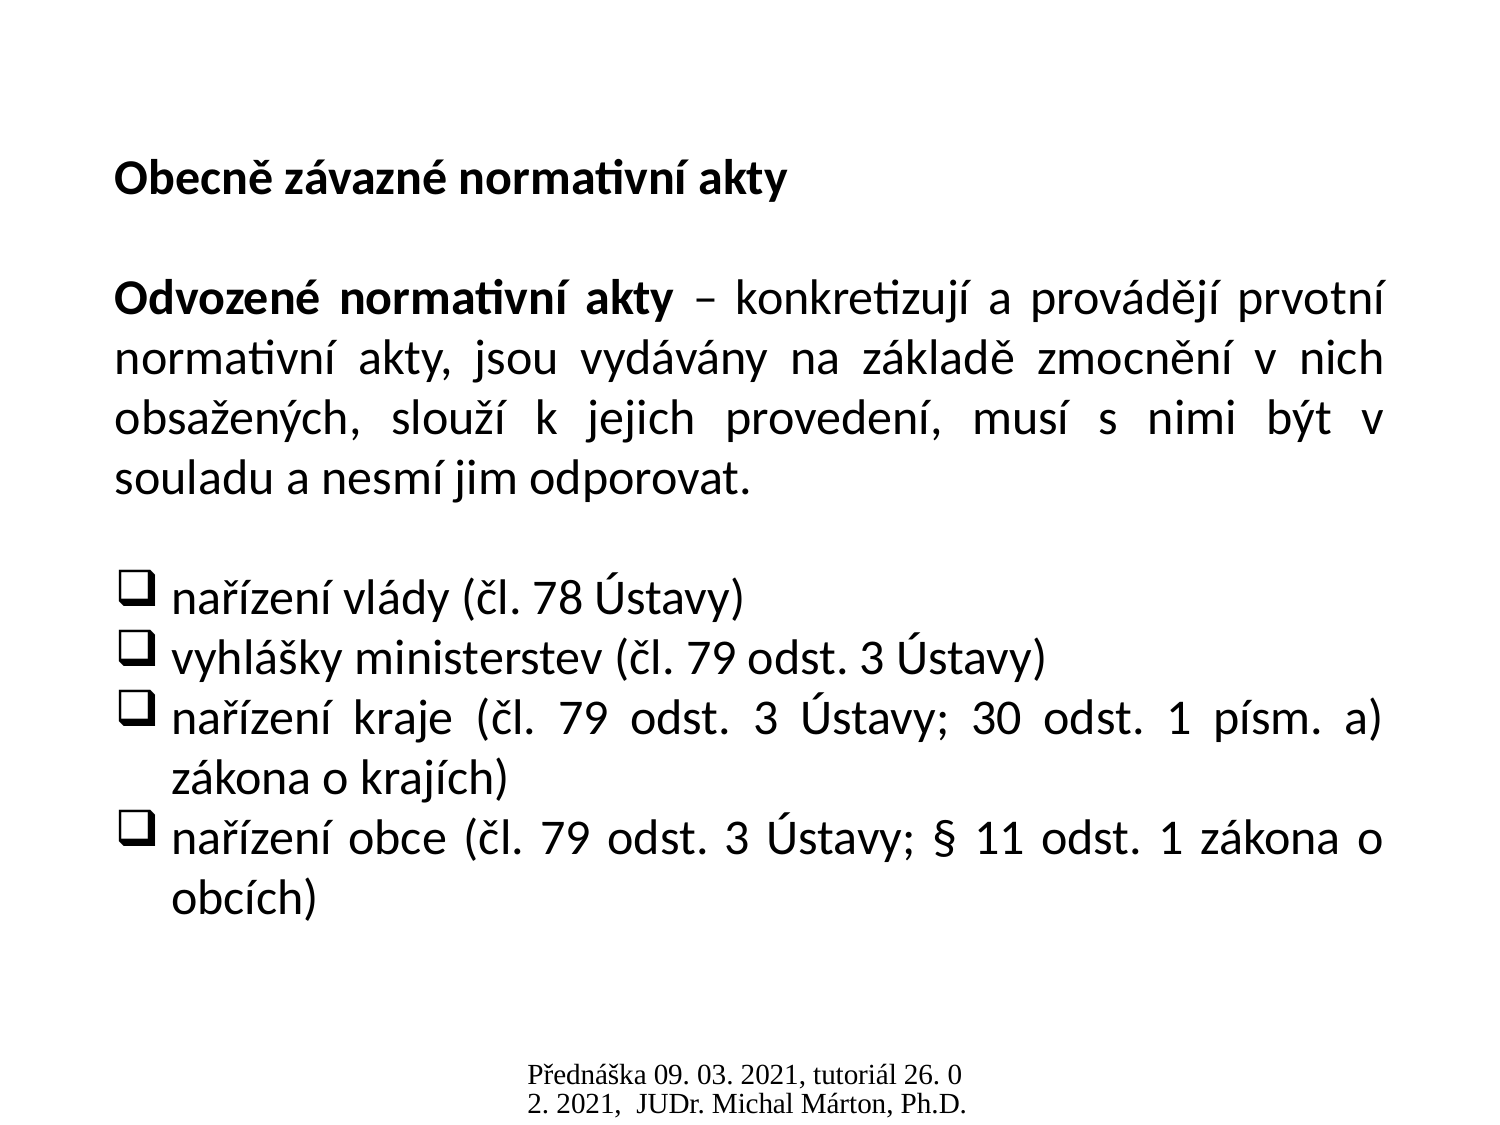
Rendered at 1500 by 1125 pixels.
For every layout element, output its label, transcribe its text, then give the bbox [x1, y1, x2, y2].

text_box Obecně závazné normativní akty Odvozené normativní akty – konkretizují a provádějí prvotní normativní akty, jsou vydávány na základě zmocnění v nich obsažených, slouží k jejich provedení, musí s nimi být v souladu a nesmí jim odporovat. nařízení vlády (čl. 78 Ústavy) vyhlášky ministerstev (čl. 79 odst. 3 Ústavy) nařízení kraje (čl. 79 odst. 3 Ústavy; 30 odst. 1 písm. a) zákona o krajích) nařízení obce (čl. 79 odst. 3 Ústavy; § 11 odst. 1 zákona o obcích) [100, 137, 1400, 932]
footer Přednáška 09. 03. 2021, tutoriál 26. 02. 2021, JUDr. Michal Márton, Ph.D. [512, 1042, 988, 1103]
